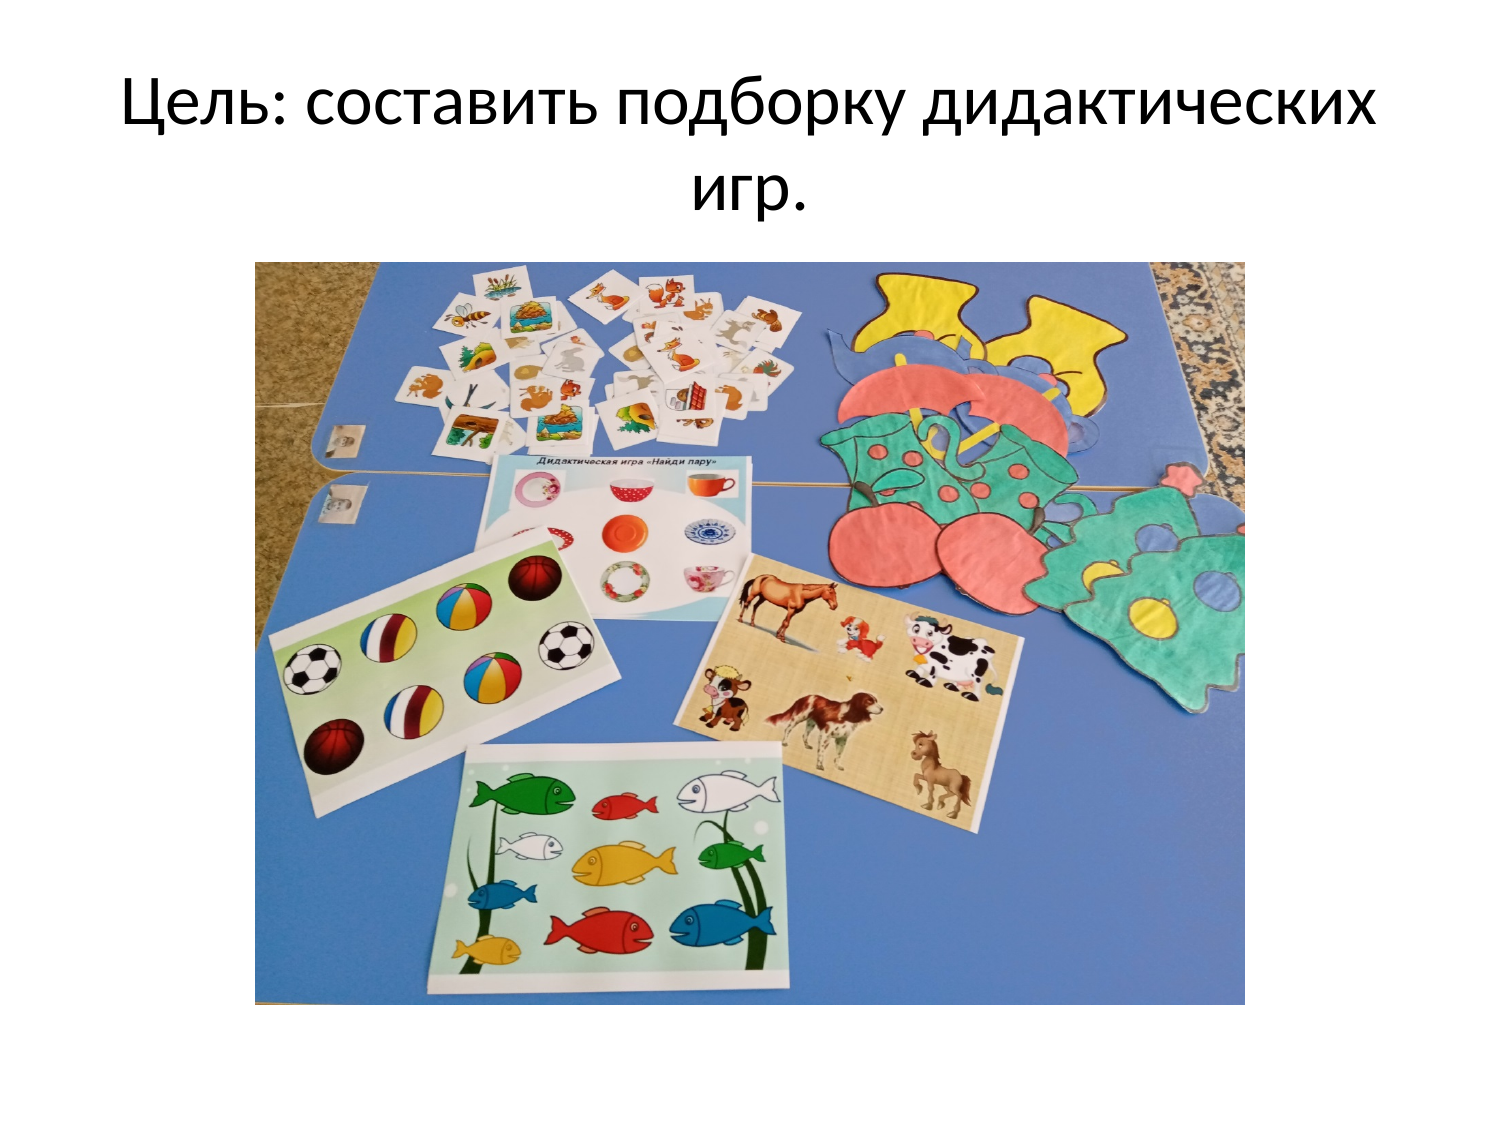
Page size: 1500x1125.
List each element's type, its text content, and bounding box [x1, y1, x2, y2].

title Цель: составить подборку дидактических игр. [75, 45, 1425, 233]
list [254, 262, 1246, 1006]
